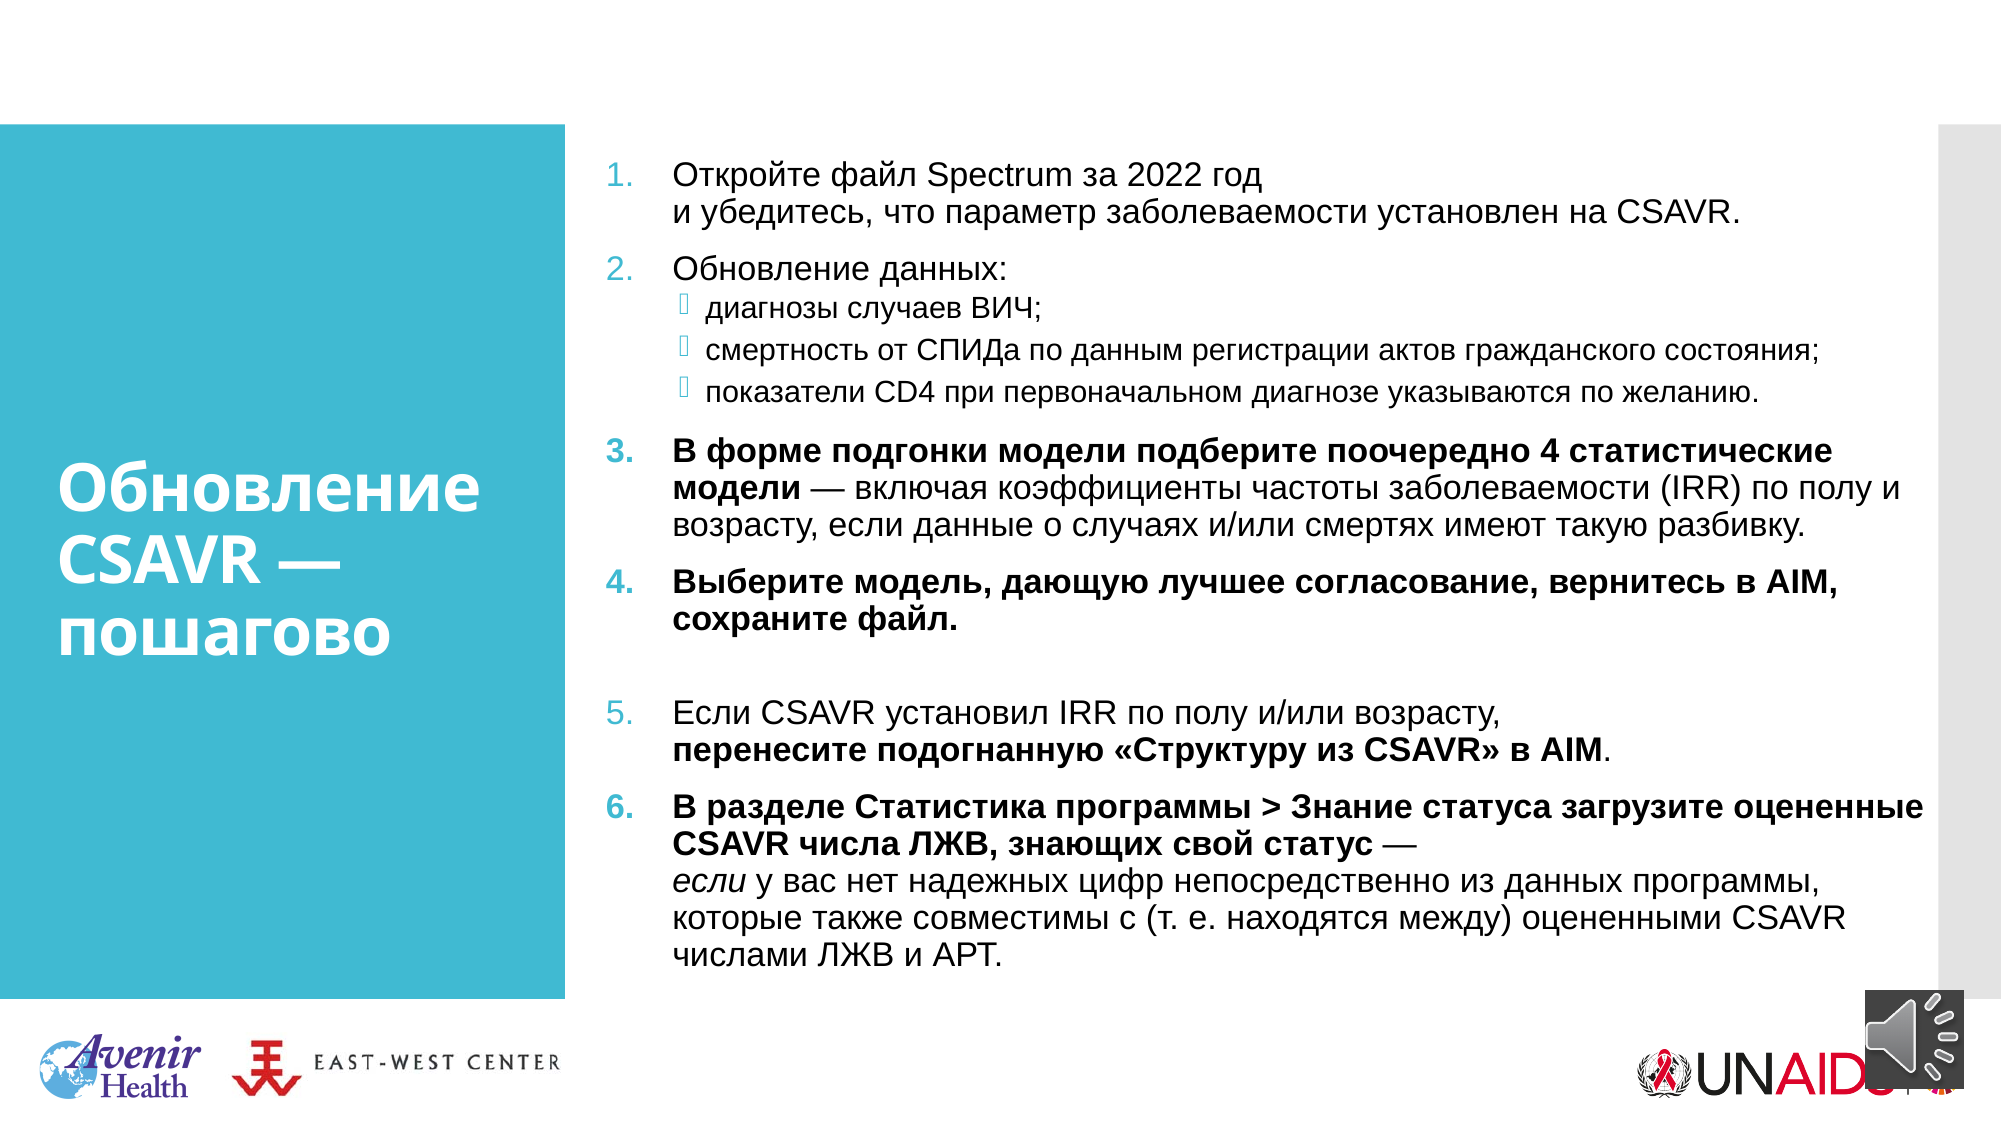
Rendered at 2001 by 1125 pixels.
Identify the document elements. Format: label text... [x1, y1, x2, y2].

title Обновление CSAVR — пошагово [41, 184, 525, 940]
picture [37, 1033, 205, 1100]
picture [1637, 989, 1965, 1098]
list Откройте файл Spectrum за 2022 год и убедитесь, что параметр заболеваемости установлен на CSAVR. Обновление данных: диагнозы случаев ВИЧ; смертность от СПИДа по данным регистрации актов гражданского состояния; показатели CD4 при первоначальном диагнозе указываются по желанию. В форме подгонки модели подберите поочередно 4 статистические модели — включая коэффициенты частоты заболеваемости (IRR) по полу и возрасту, если данные о случаях и/или смертях имеют такую разбивку. Выберите модель, дающую лучшее согласование, вернитесь в AIM, сохраните файл. Если CSAVR установил IRR по полу и/или возрасту, перенесите подогнанную «Структуру из CSAVR» в AIM. В разделе Статистика программы > Знание статуса загрузите оцененные CSAVR числа ЛЖВ, знающих свой статус — если у вас нет надежных цифр непосредственно из данных программы, которые также совместимы с (т. е. находятся между) оцененными CSAVR числами ЛЖВ и АРТ. [590, 149, 1940, 990]
picture [220, 1032, 568, 1098]
